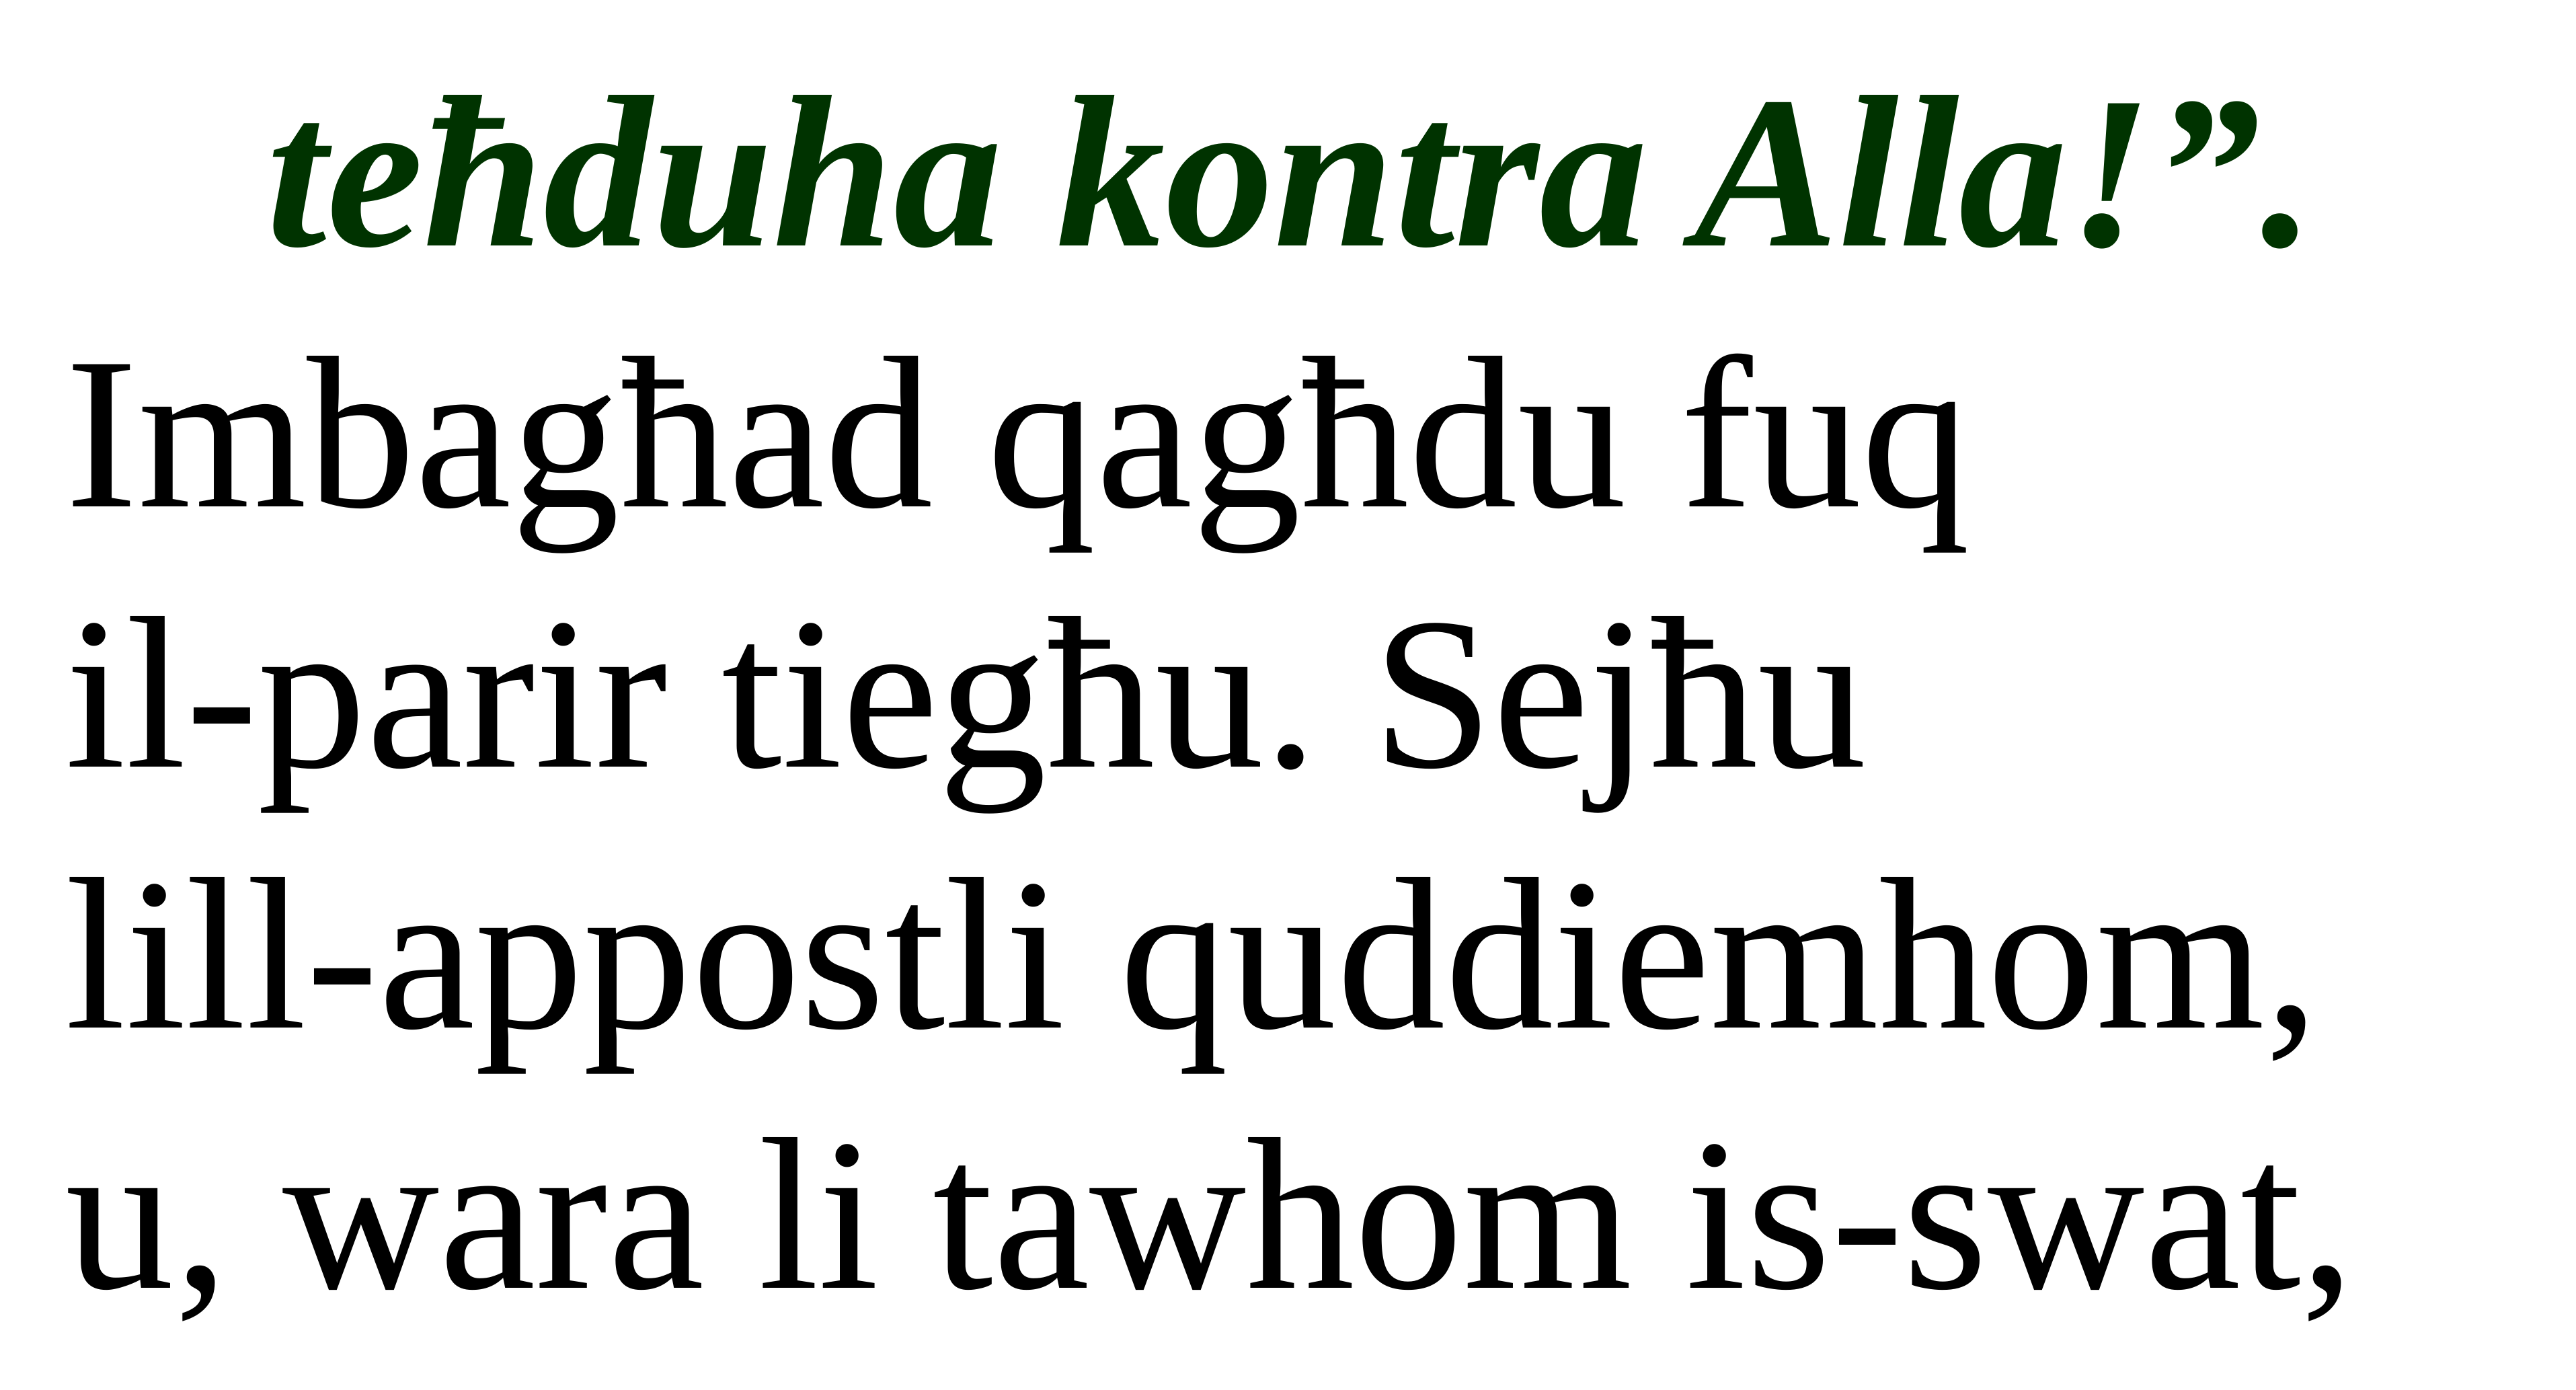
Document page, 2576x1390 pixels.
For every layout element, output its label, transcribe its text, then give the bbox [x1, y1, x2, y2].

text_box teħduha kontra Alla!”. Imbagħad qagħdu fuq il-parir tiegħu. Sejħu lill-appostli quddiemhom, u, wara li tawhom is-swat, [42, 17, 2541, 1343]
